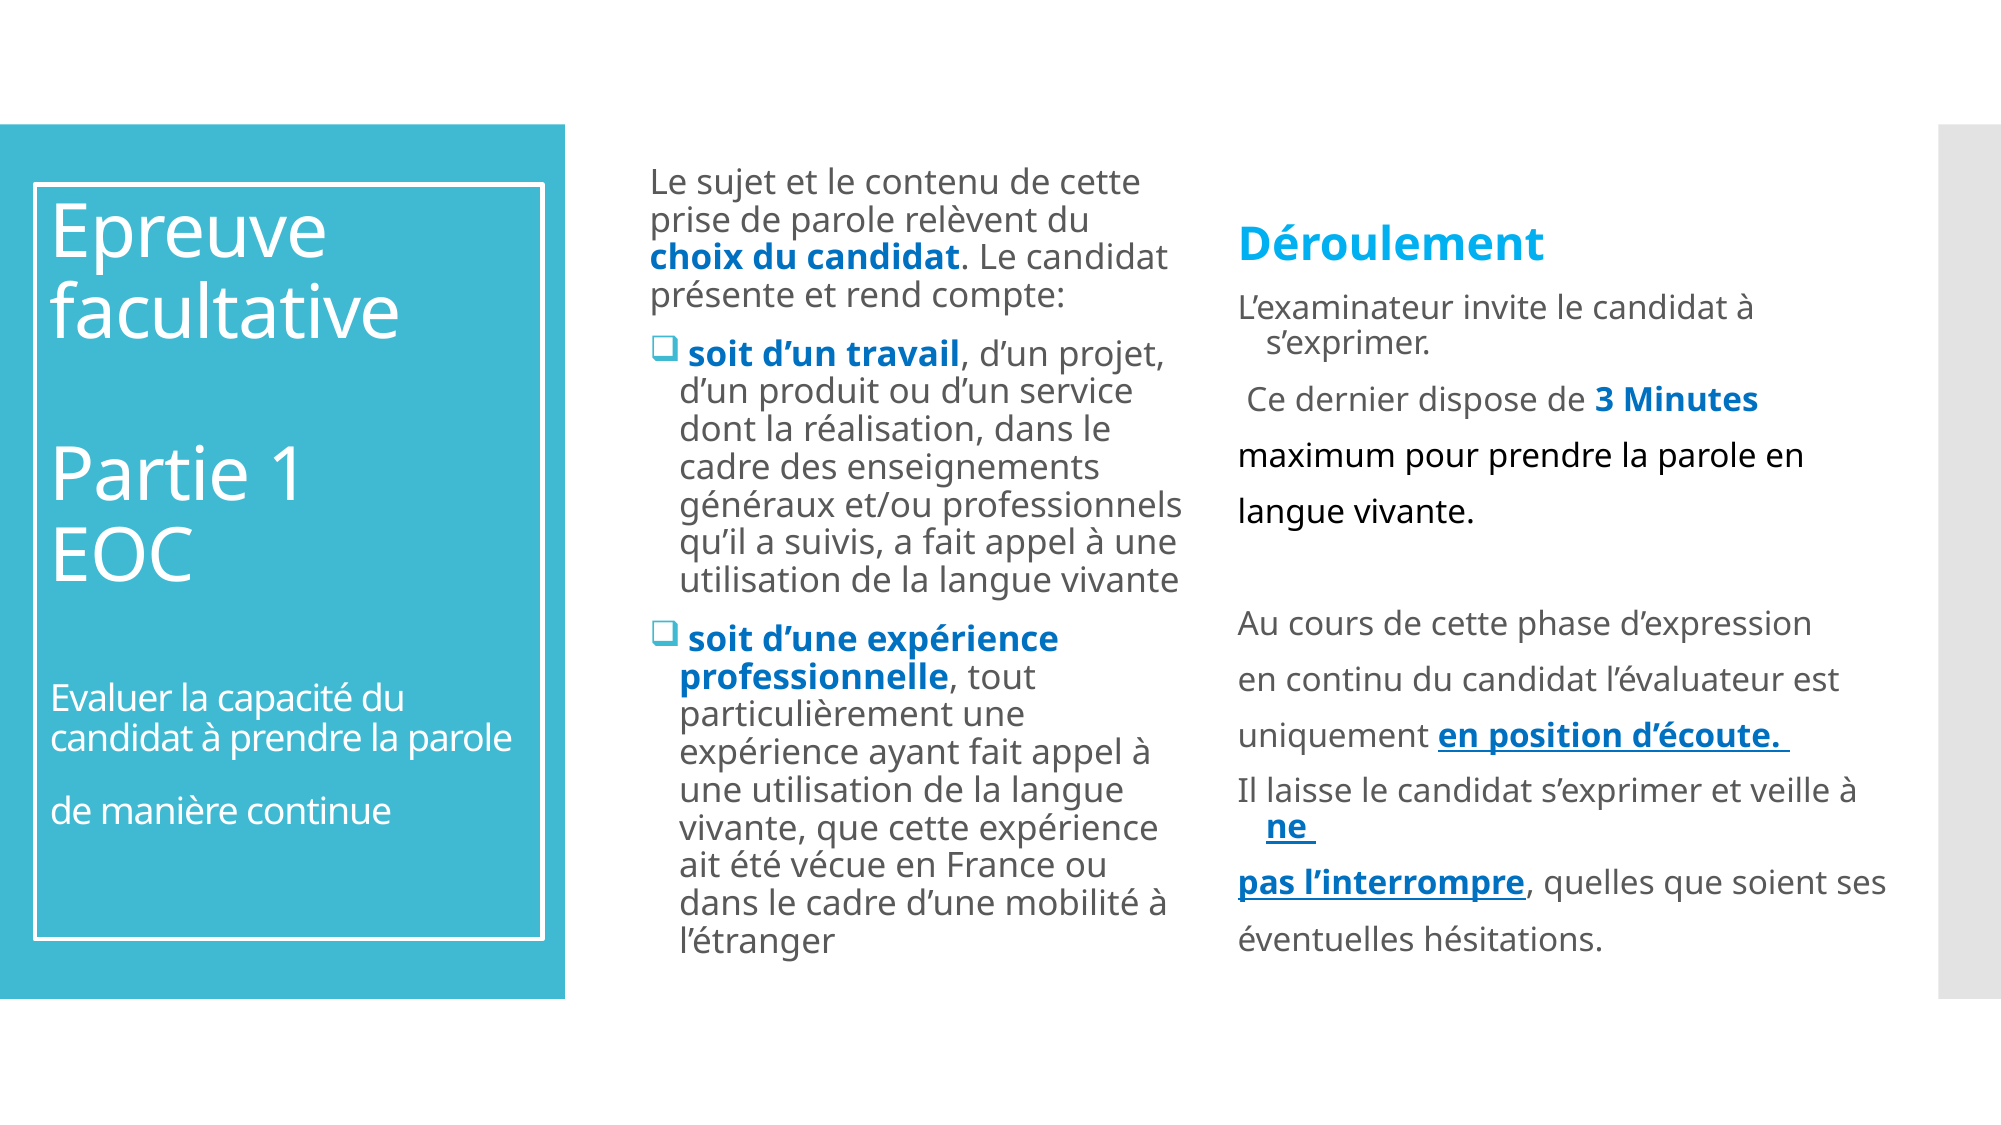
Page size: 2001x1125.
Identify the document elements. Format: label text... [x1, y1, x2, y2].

list Le sujet et le contenu de cette prise de parole relèvent du choix du candidat. Le candidat présente et rend compte: soit d’un travail, d’un projet, d’un produit ou d’un service dont la réalisation, dans le cadre des enseignements généraux et/ou professionnels qu’il a suivis, a fait appel à une utilisation de la langue vivante soit d’une expérience professionnelle, tout particulièrement une expérience ayant fait appel à une utilisation de la langue vivante, que cette expérience ait été vécue en France ou dans le cadre d’une mobilité à l’étranger [634, 142, 1205, 983]
list Déroulement L’examinateur invite le candidat à s’exprimer. Ce dernier dispose de 3 Minutes maximum pour prendre la parole en langue vivante. Au cours de cette phase d’expression en continu du candidat l’évaluateur est uniquement en position d’écoute. Il laisse le candidat s’exprimer et veille à ne pas l’interrompre, quelles que soient ses éventuelles hésitations. [1222, 66, 1908, 983]
title Epreuve facultative Partie 1 EOC Evaluer la capacité du candidat à prendre la parole de manière continue [34, 184, 543, 940]
